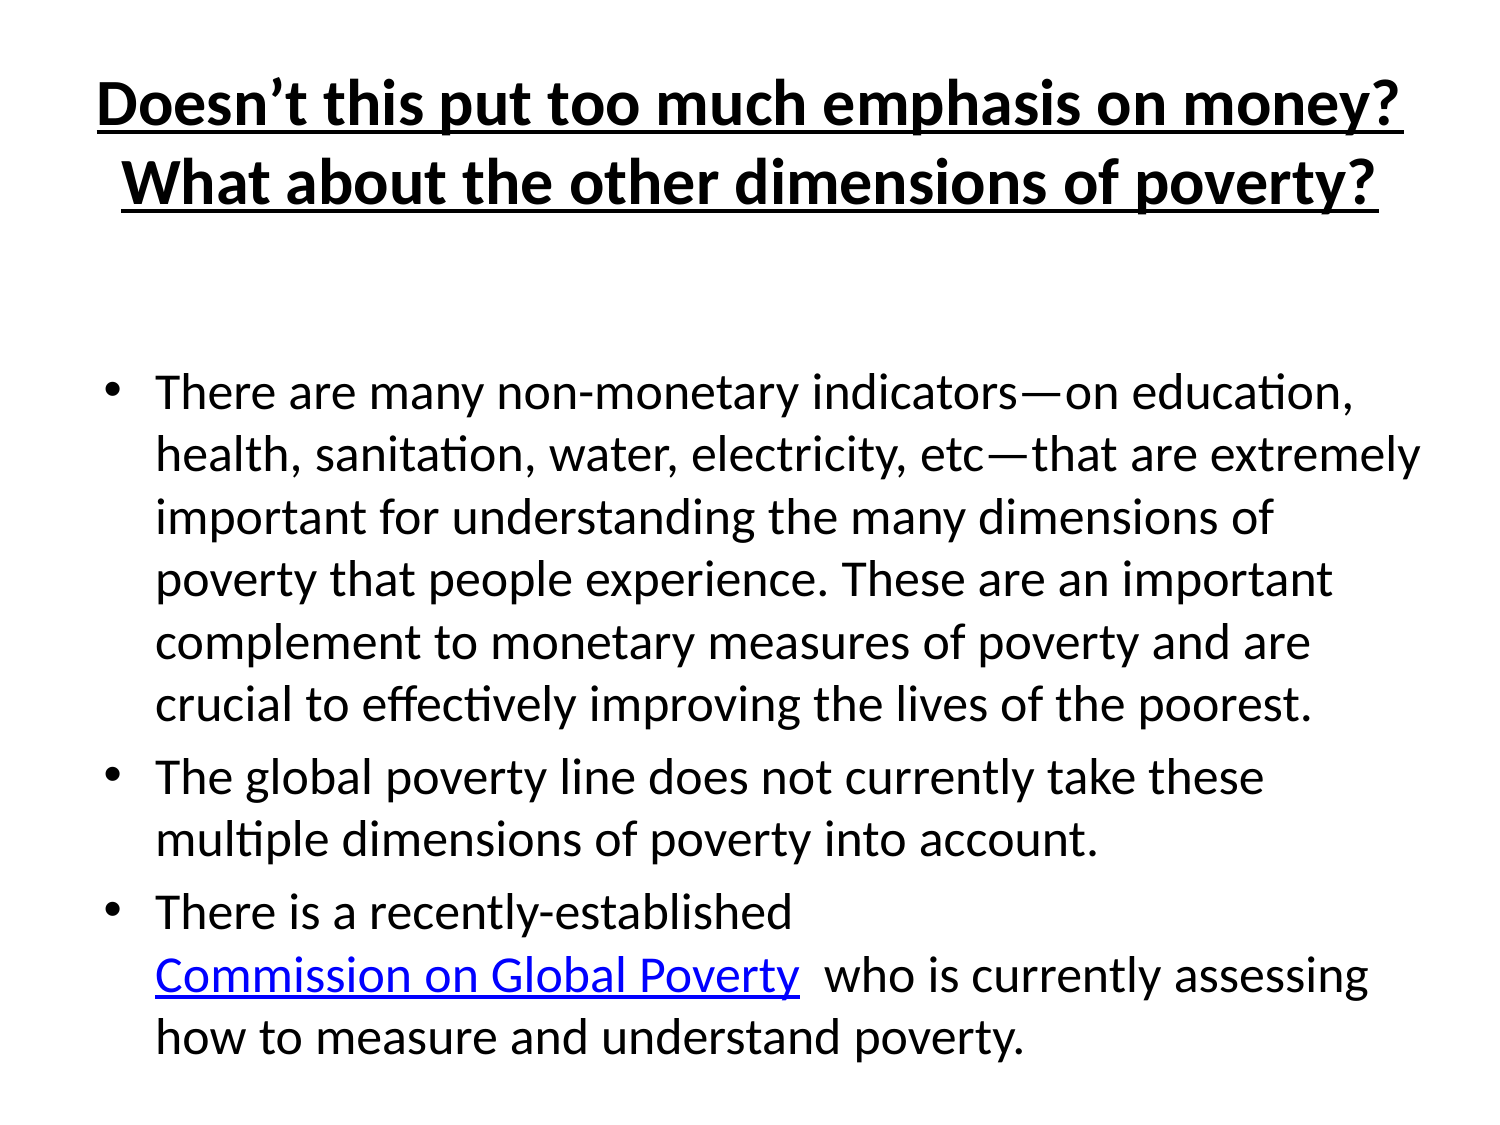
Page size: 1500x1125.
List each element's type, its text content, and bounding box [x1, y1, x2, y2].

list There are many non-monetary indicators—on education, health, sanitation, water, electricity, etc—that are extremely important for understanding the many dimensions of poverty that people experience. These are an important complement to monetary measures of poverty and are crucial to effectively improving the lives of the poorest. The global poverty line does not currently take these multiple dimensions of poverty into account. There is a recently-established Commission on Global Poverty who is currently assessing how to measure and understand poverty. [88, 349, 1439, 1093]
title Doesn’t this put too much emphasis on money? What about the other dimensions of poverty? [75, 45, 1425, 233]
